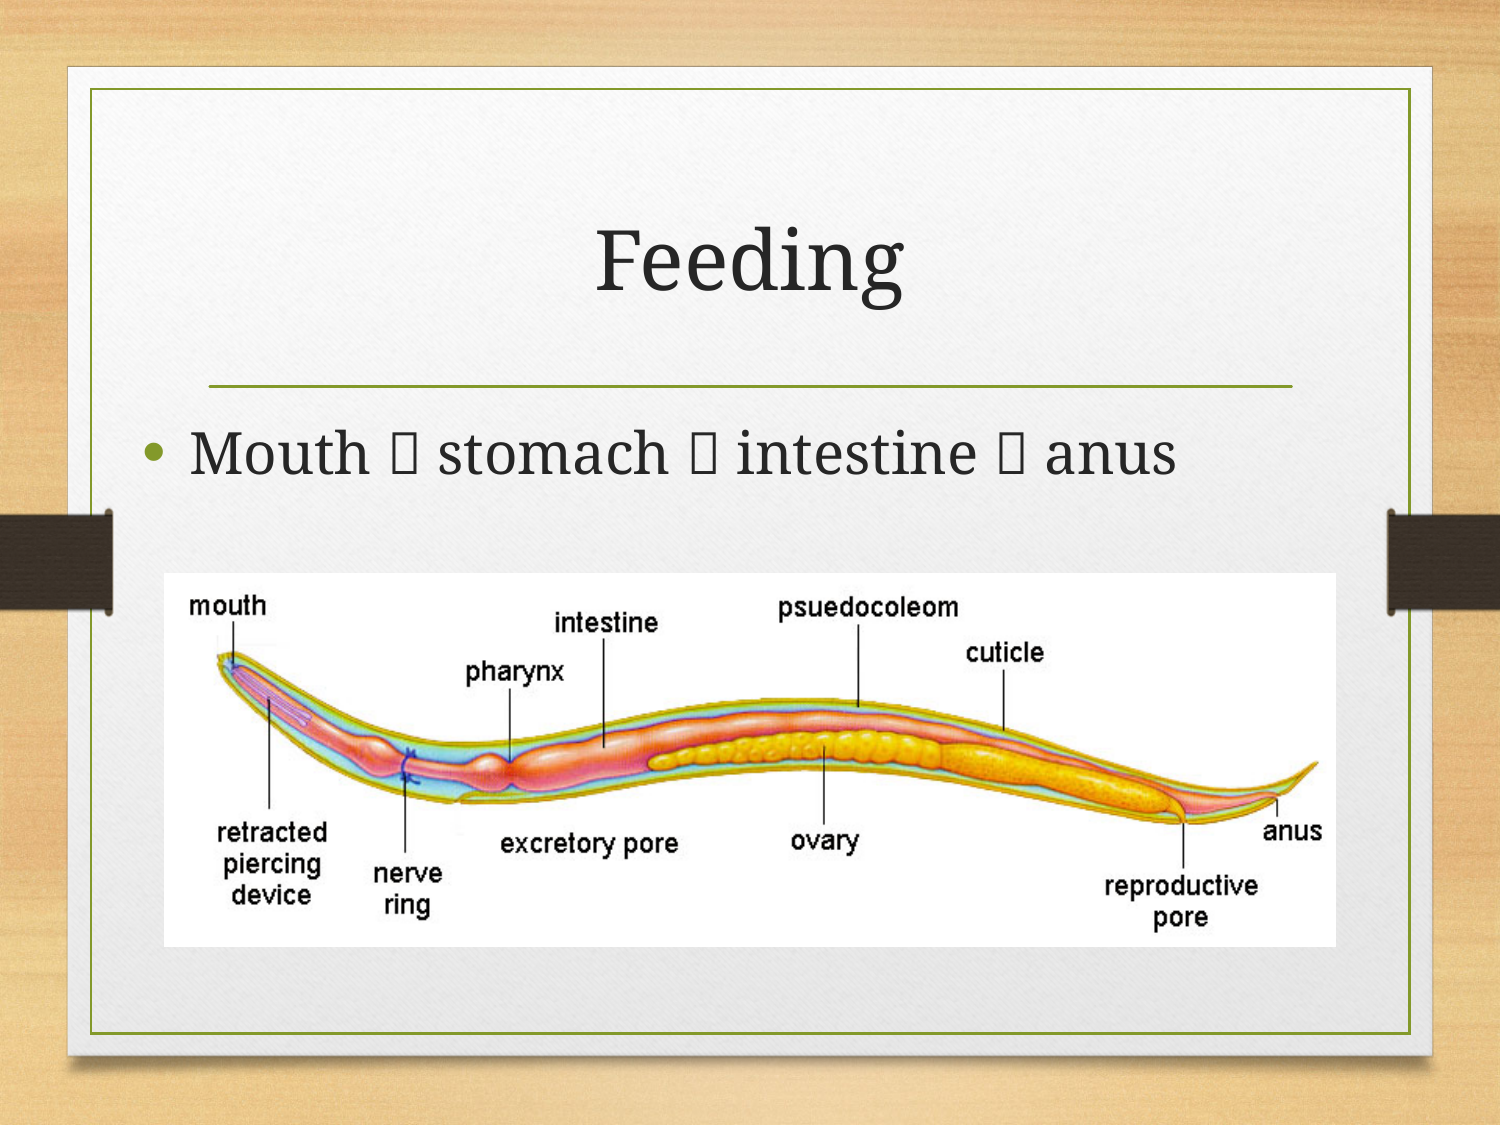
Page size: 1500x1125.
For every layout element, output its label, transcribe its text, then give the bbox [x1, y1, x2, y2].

list Mouth  stomach  intestine  anus [127, 408, 1373, 974]
picture [0, 0, 1500, 1125]
title Feeding [127, 150, 1373, 365]
